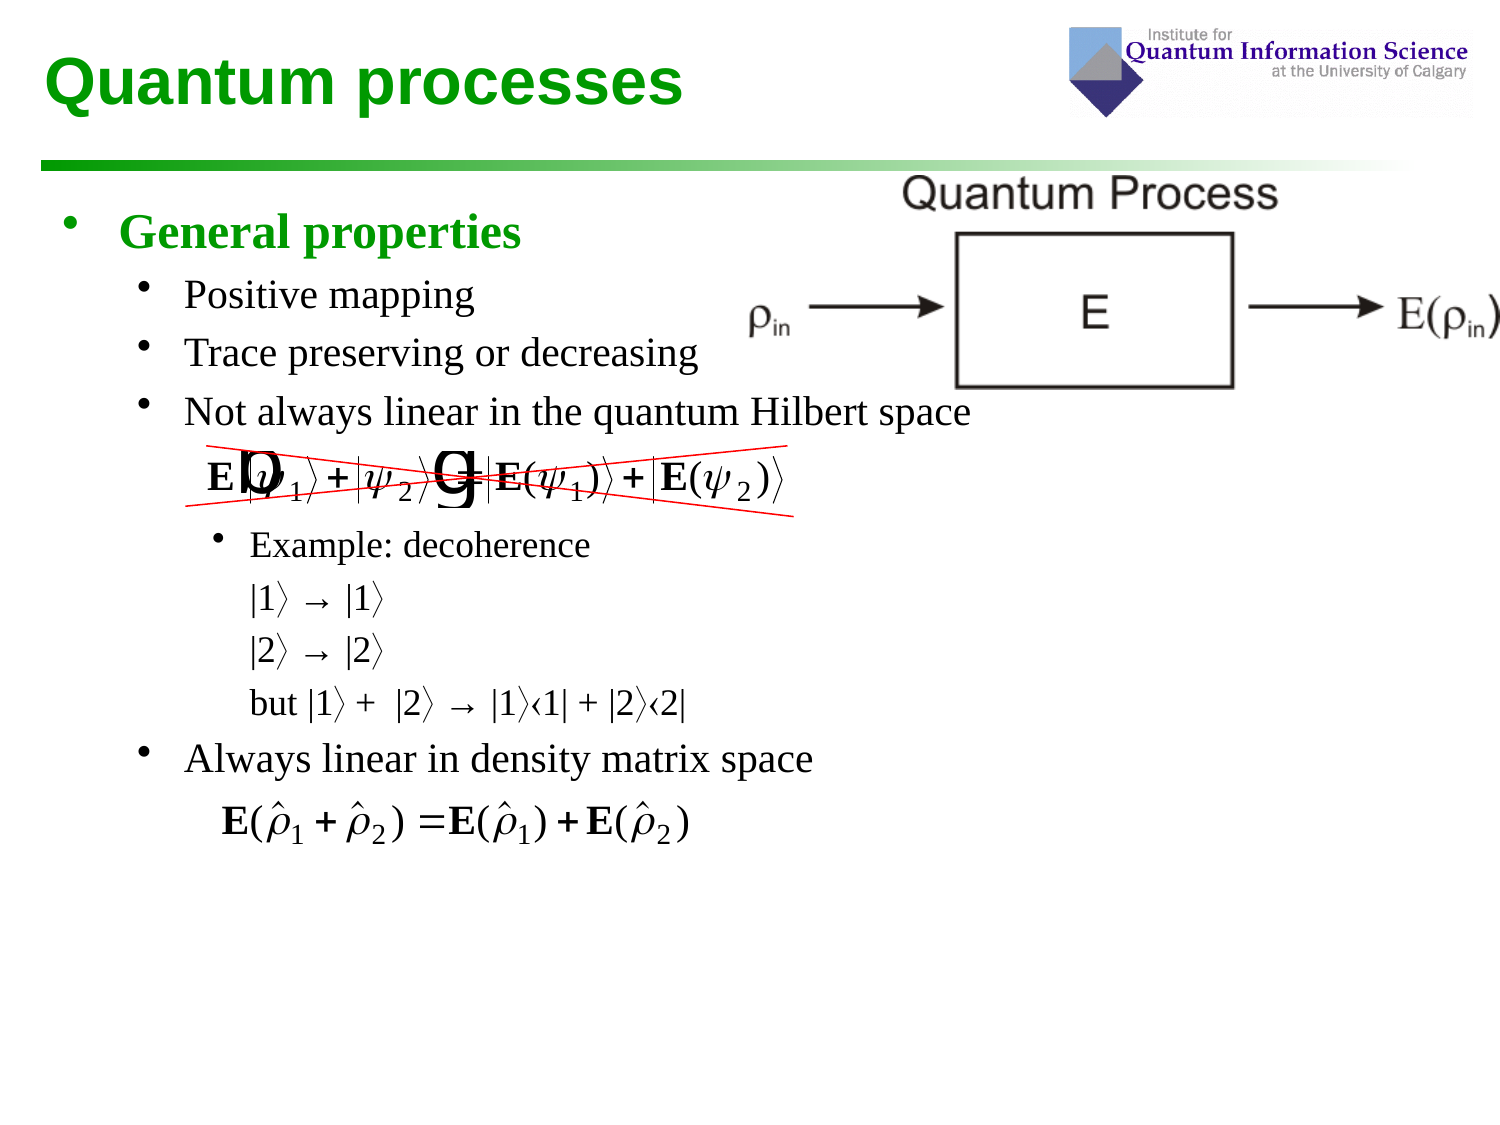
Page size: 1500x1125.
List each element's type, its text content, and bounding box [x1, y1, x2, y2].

text_box [29, 495, 1483, 564]
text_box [206, 450, 786, 508]
picture [1068, 27, 1473, 118]
picture [746, 175, 1500, 391]
title Quantum processes [29, 42, 1471, 114]
list General properties Positive mapping Trace preserving or decreasing Not always linear in the quantum Hilbert space Example: decoherence |1 → |1 |2 → |2 but |1 + |2 → |11| + |22| Always linear in density matrix space [46, 190, 741, 378]
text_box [220, 798, 692, 848]
